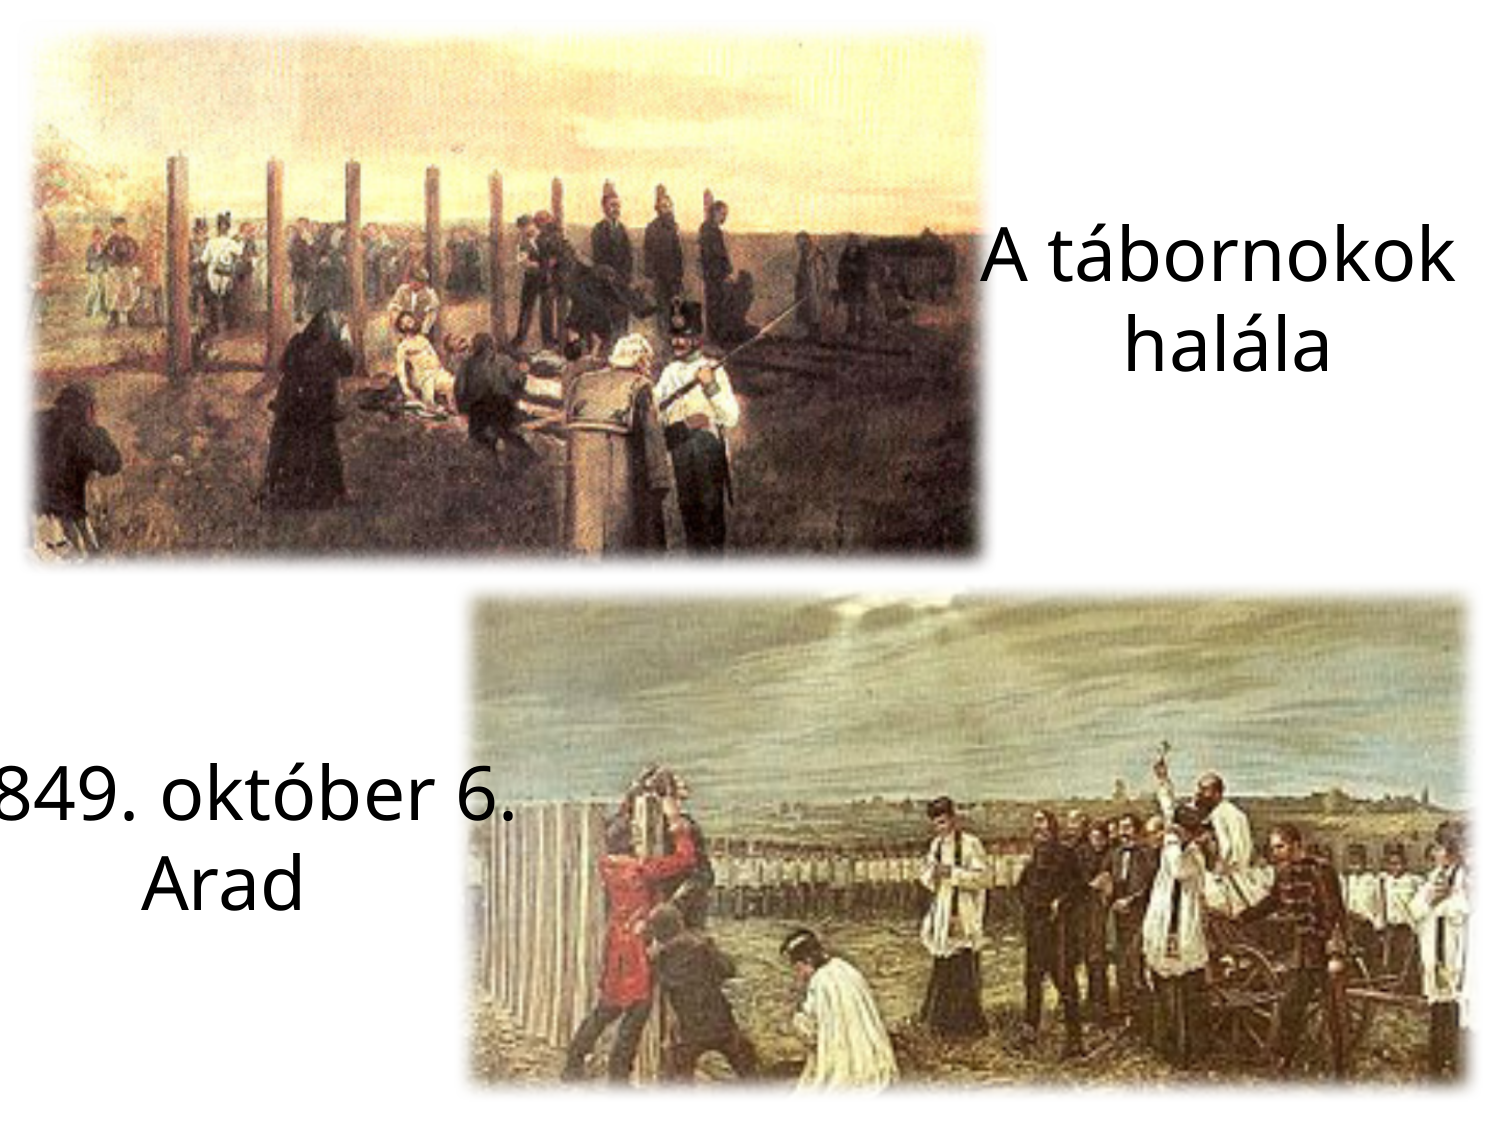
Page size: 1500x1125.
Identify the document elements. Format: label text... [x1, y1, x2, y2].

text_box A tábornokok halála [1004, 198, 1492, 394]
picture [17, 18, 999, 576]
text_box 1849. október 6. Arad [0, 738, 449, 933]
picture [454, 580, 1483, 1102]
